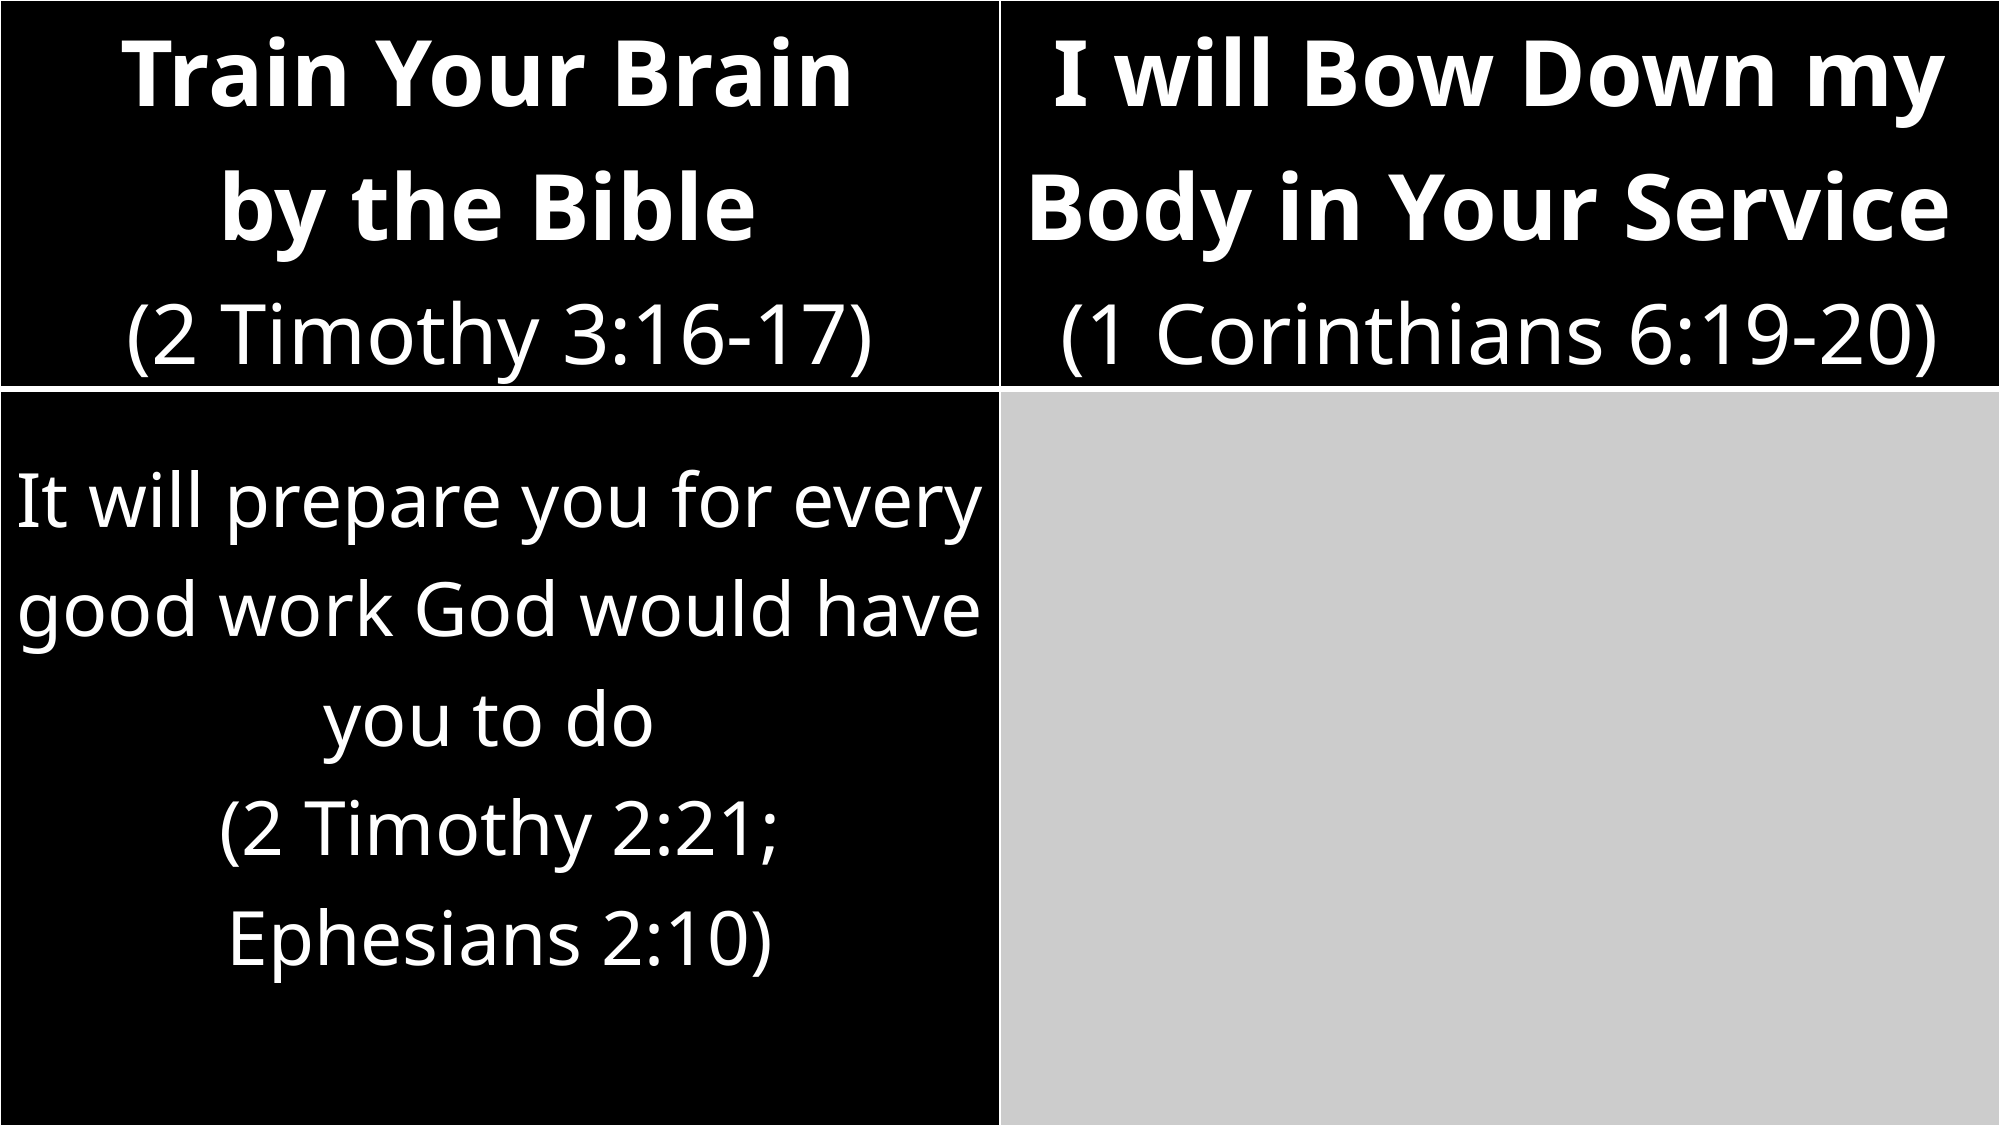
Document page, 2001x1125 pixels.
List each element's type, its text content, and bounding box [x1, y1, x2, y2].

table_header Train Your Brain by the Bible (2 Timothy 3:16-17) [1, 1, 999, 386]
table_header I will Bow Down my Body in Your Service (1 Corinthians 6:19-20) [1001, 1, 1999, 386]
table_cell [1001, 392, 1999, 1125]
table_cell It will prepare you for every good work God would have you to do (2 Timothy 2:21; Ephesians 2:10) [1, 392, 999, 1125]
